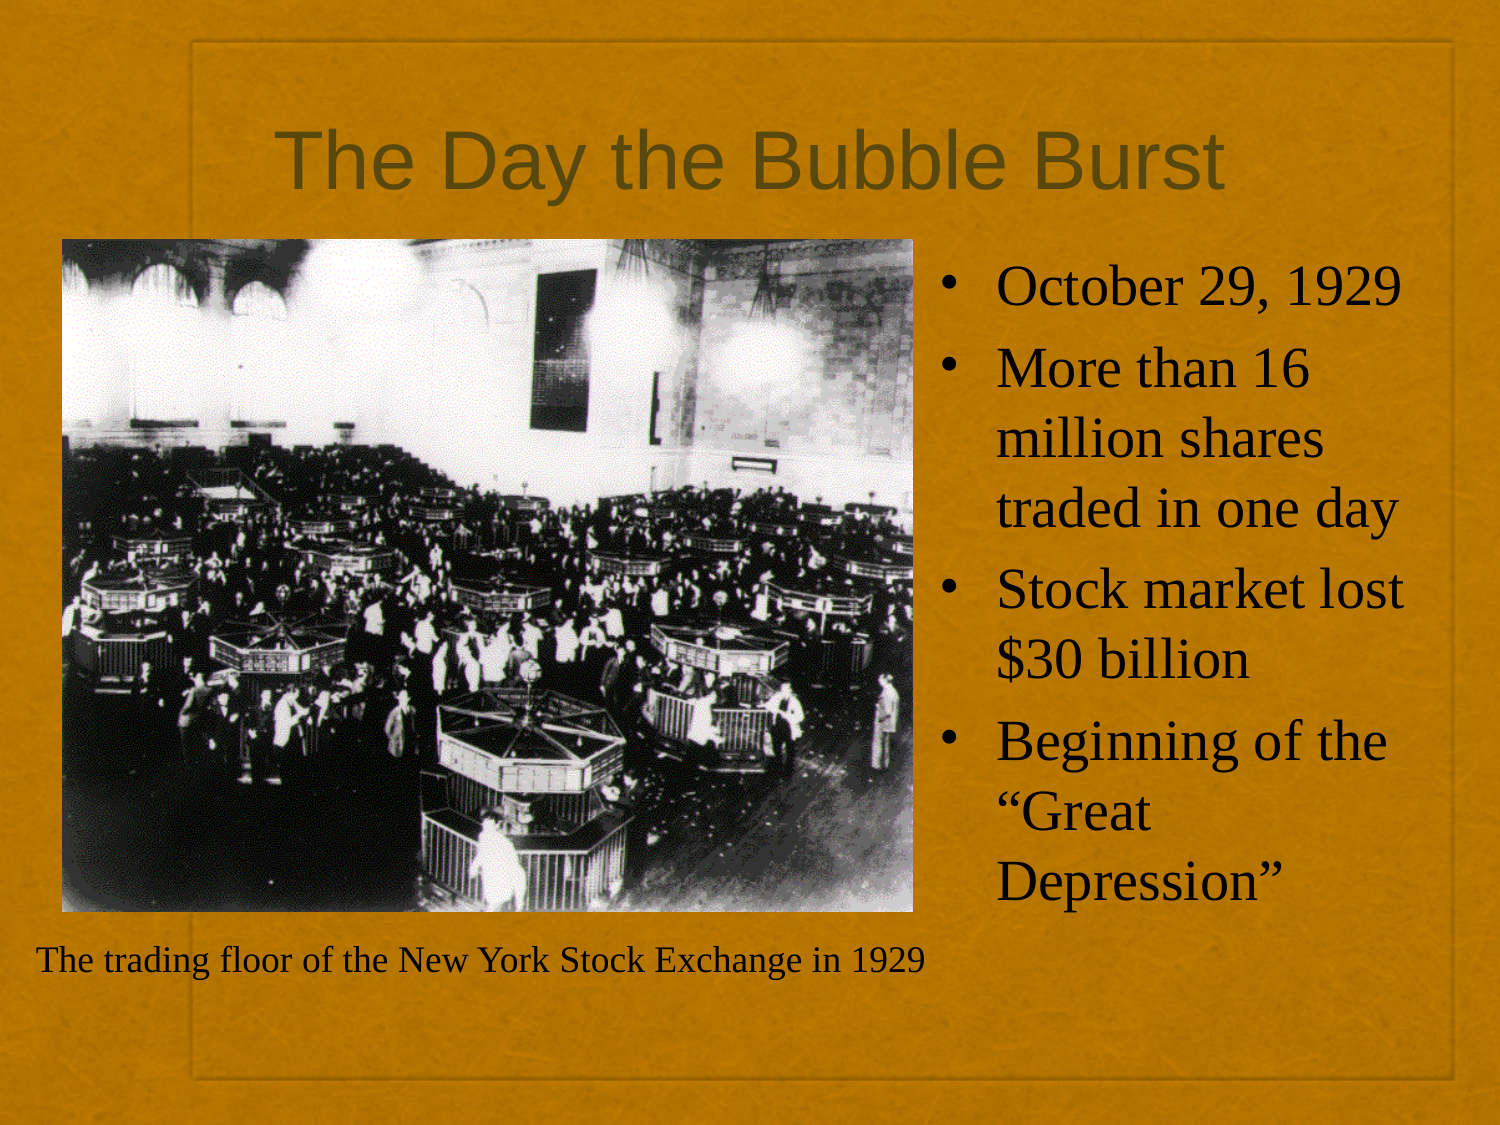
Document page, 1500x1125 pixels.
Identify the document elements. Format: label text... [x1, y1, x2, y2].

picture [61, 239, 914, 913]
title The Day the Bubble Burst [75, 62, 1425, 250]
text_box The trading floor of the New York Stock Exchange in 1929 [12, 927, 950, 988]
list October 29, 1929 More than 16 million shares traded in one day Stock market lost $30 billion Beginning of the “Great Depression” [924, 239, 1438, 983]
